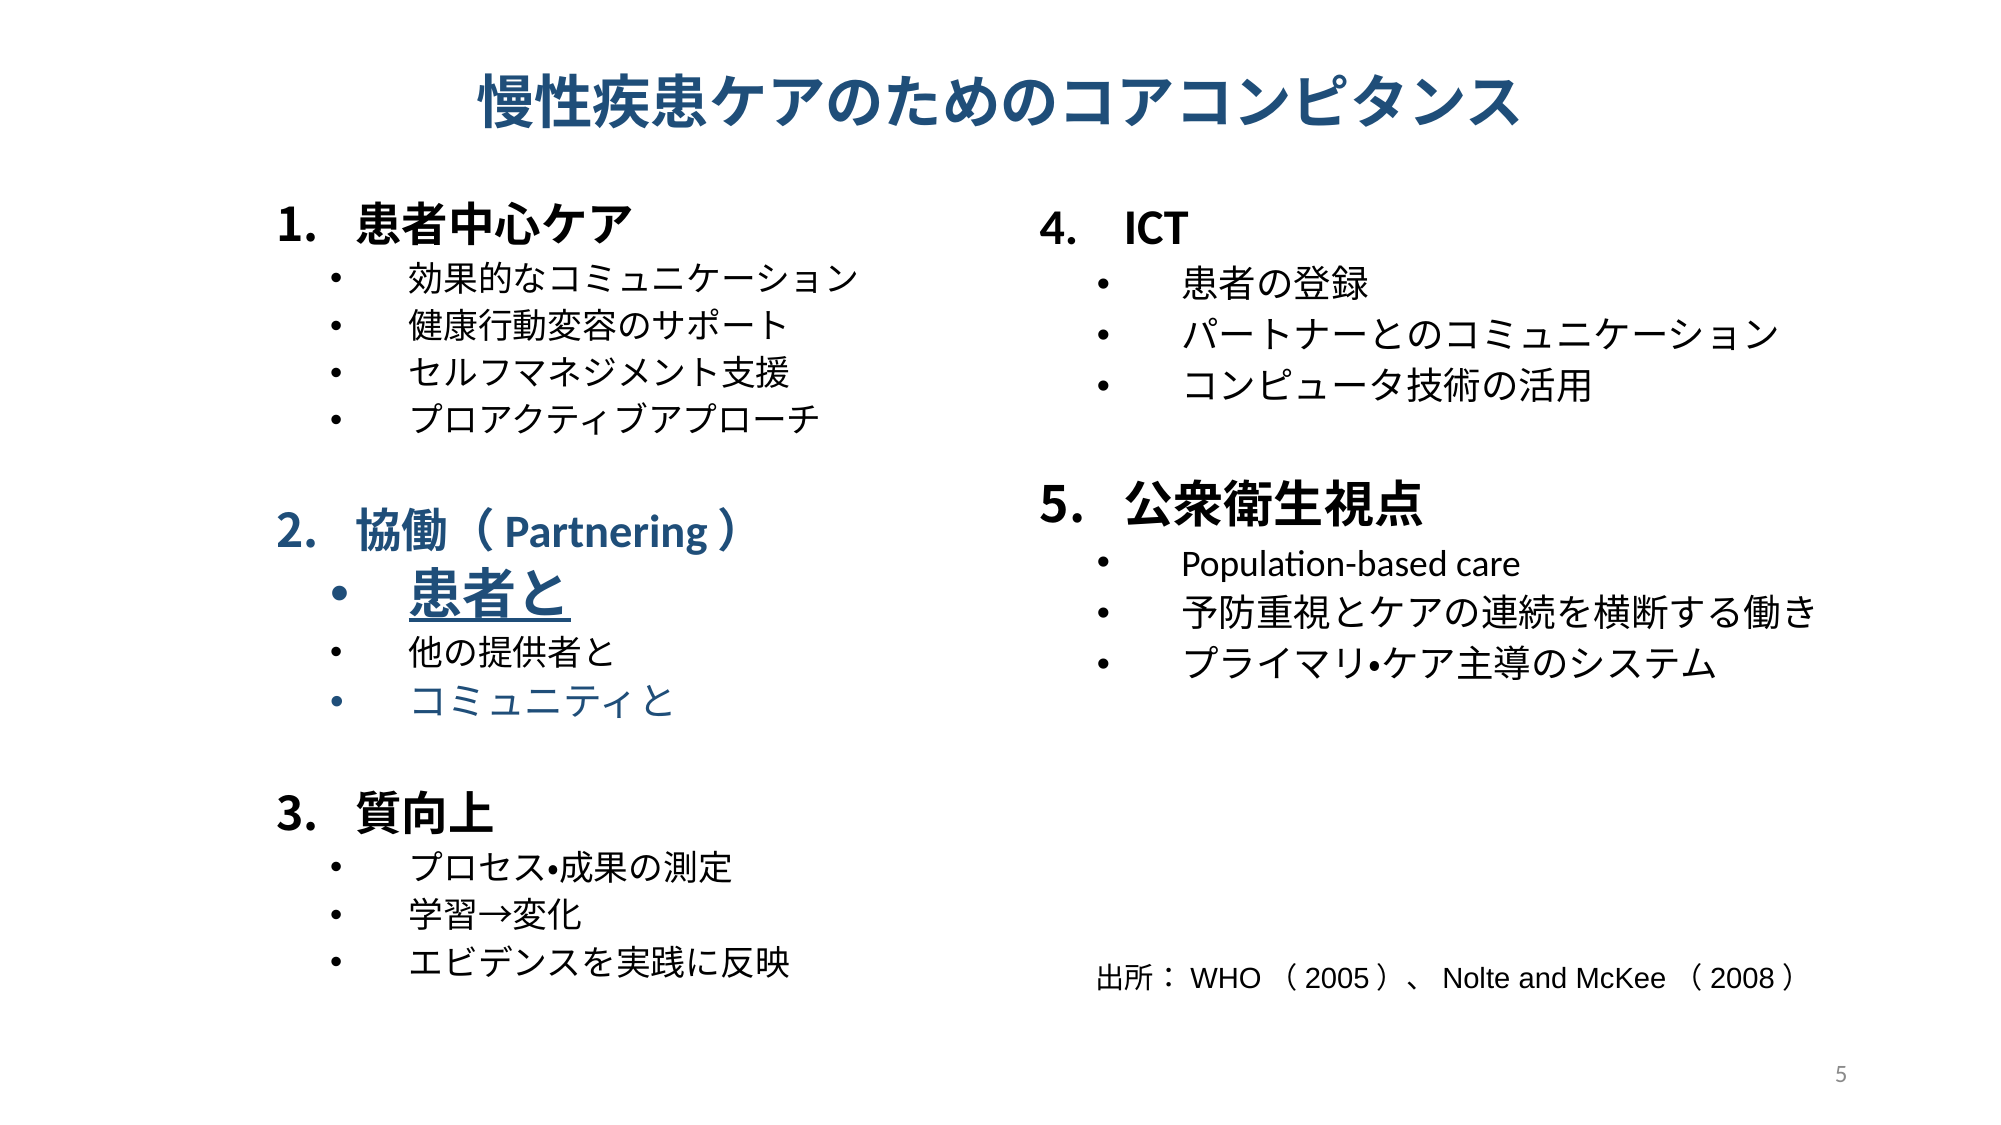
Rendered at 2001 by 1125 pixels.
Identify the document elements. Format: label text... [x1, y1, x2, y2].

list ICT 患者の登録 パートナーとのコミュニケーション コンピュータ技術の活用 公衆衛生視点 Population-based care 予防重視とケアの連続を横断する働き プライマリ・ケア主導のシステム [1024, 193, 1857, 992]
list 患者中心ケア 効果的なコミュニケーション 健康行動変容のサポート セルフマネジメント支援 プロアクティブアプローチ 協働（Partnering） 患者と 他の提供者と コミュニティと 質向上 プロセス・成果の測定 学習→変化 エビデンスを実践に反映 [261, 193, 964, 991]
text_box 慢性疾患ケアのためのコアコンピタンス [219, 39, 1781, 134]
slide_number 5 [1412, 1042, 1863, 1103]
text_box 出所：WHO（2005）、Nolte and McKee（2008） [1080, 952, 1826, 1002]
